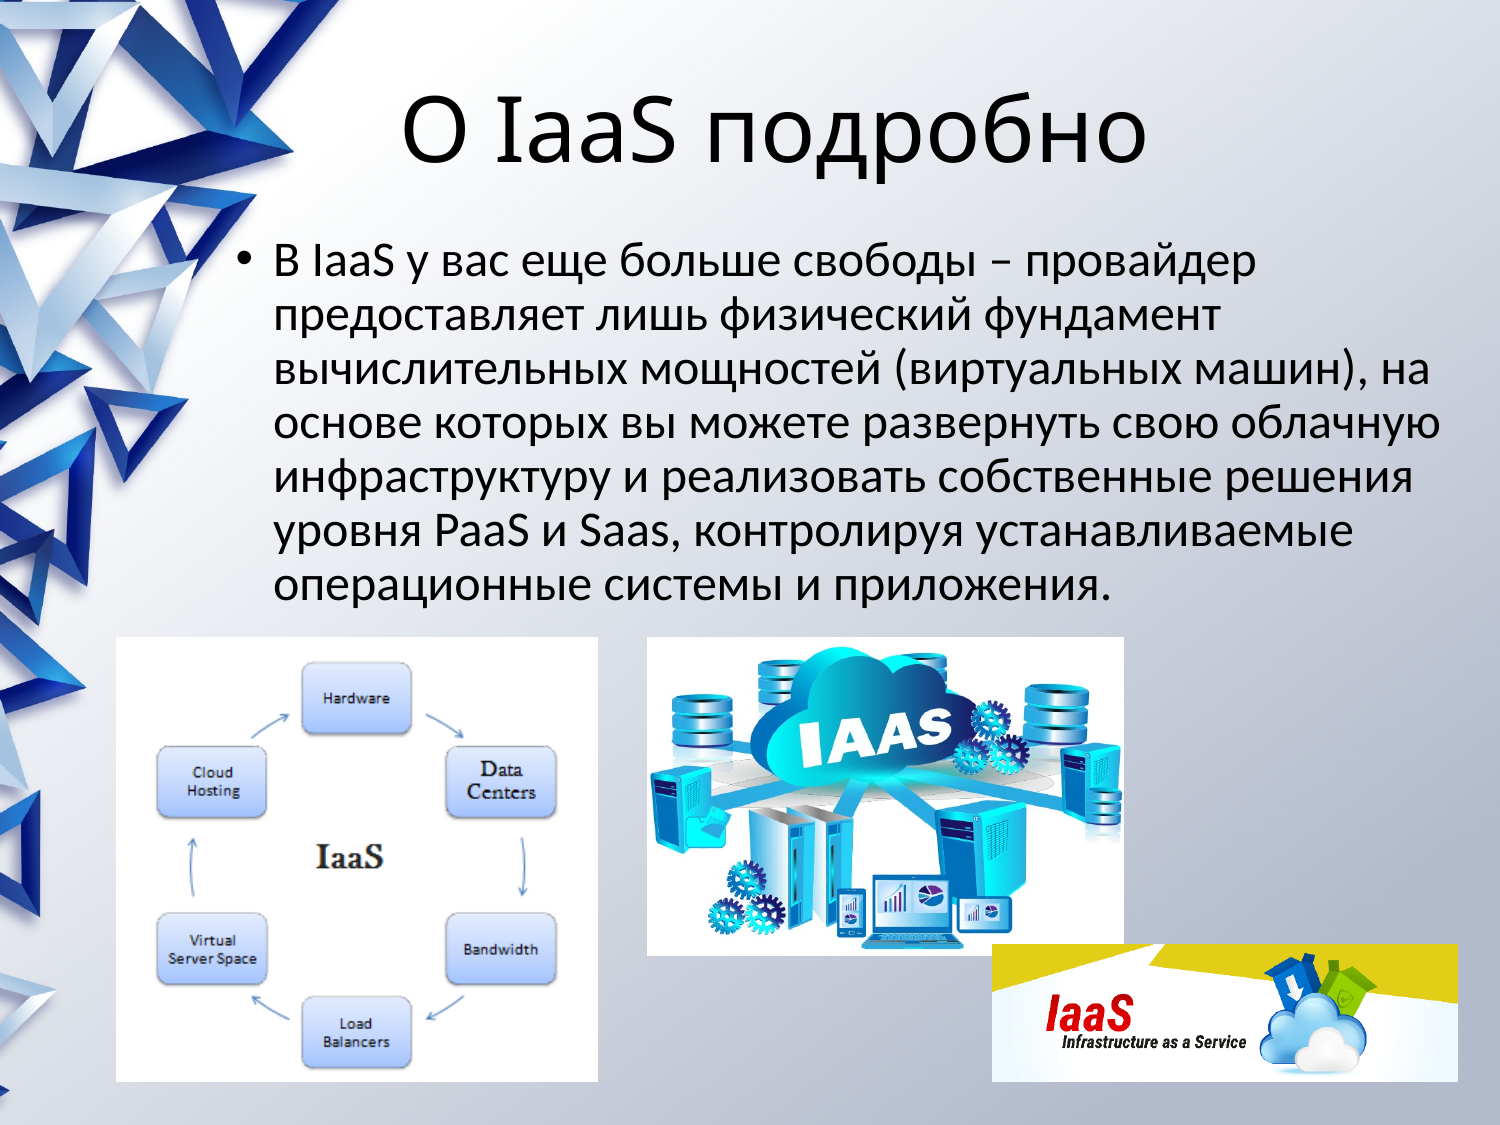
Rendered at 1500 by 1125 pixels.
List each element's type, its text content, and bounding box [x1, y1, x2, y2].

title O IaaS подробно [116, 23, 1410, 242]
list В IaaS у вас еще больше свободы – провайдер предоставляет лишь физический фундамент вычислительных мощностей (виртуальных машин), на основе которых вы можете развернуть свою облачную инфраструктуру и реализовать собственные решения уровня PaaS и Saas, контролируя устанавливаемые операционные системы и приложения. [220, 225, 1500, 753]
picture [0, 0, 1500, 1125]
